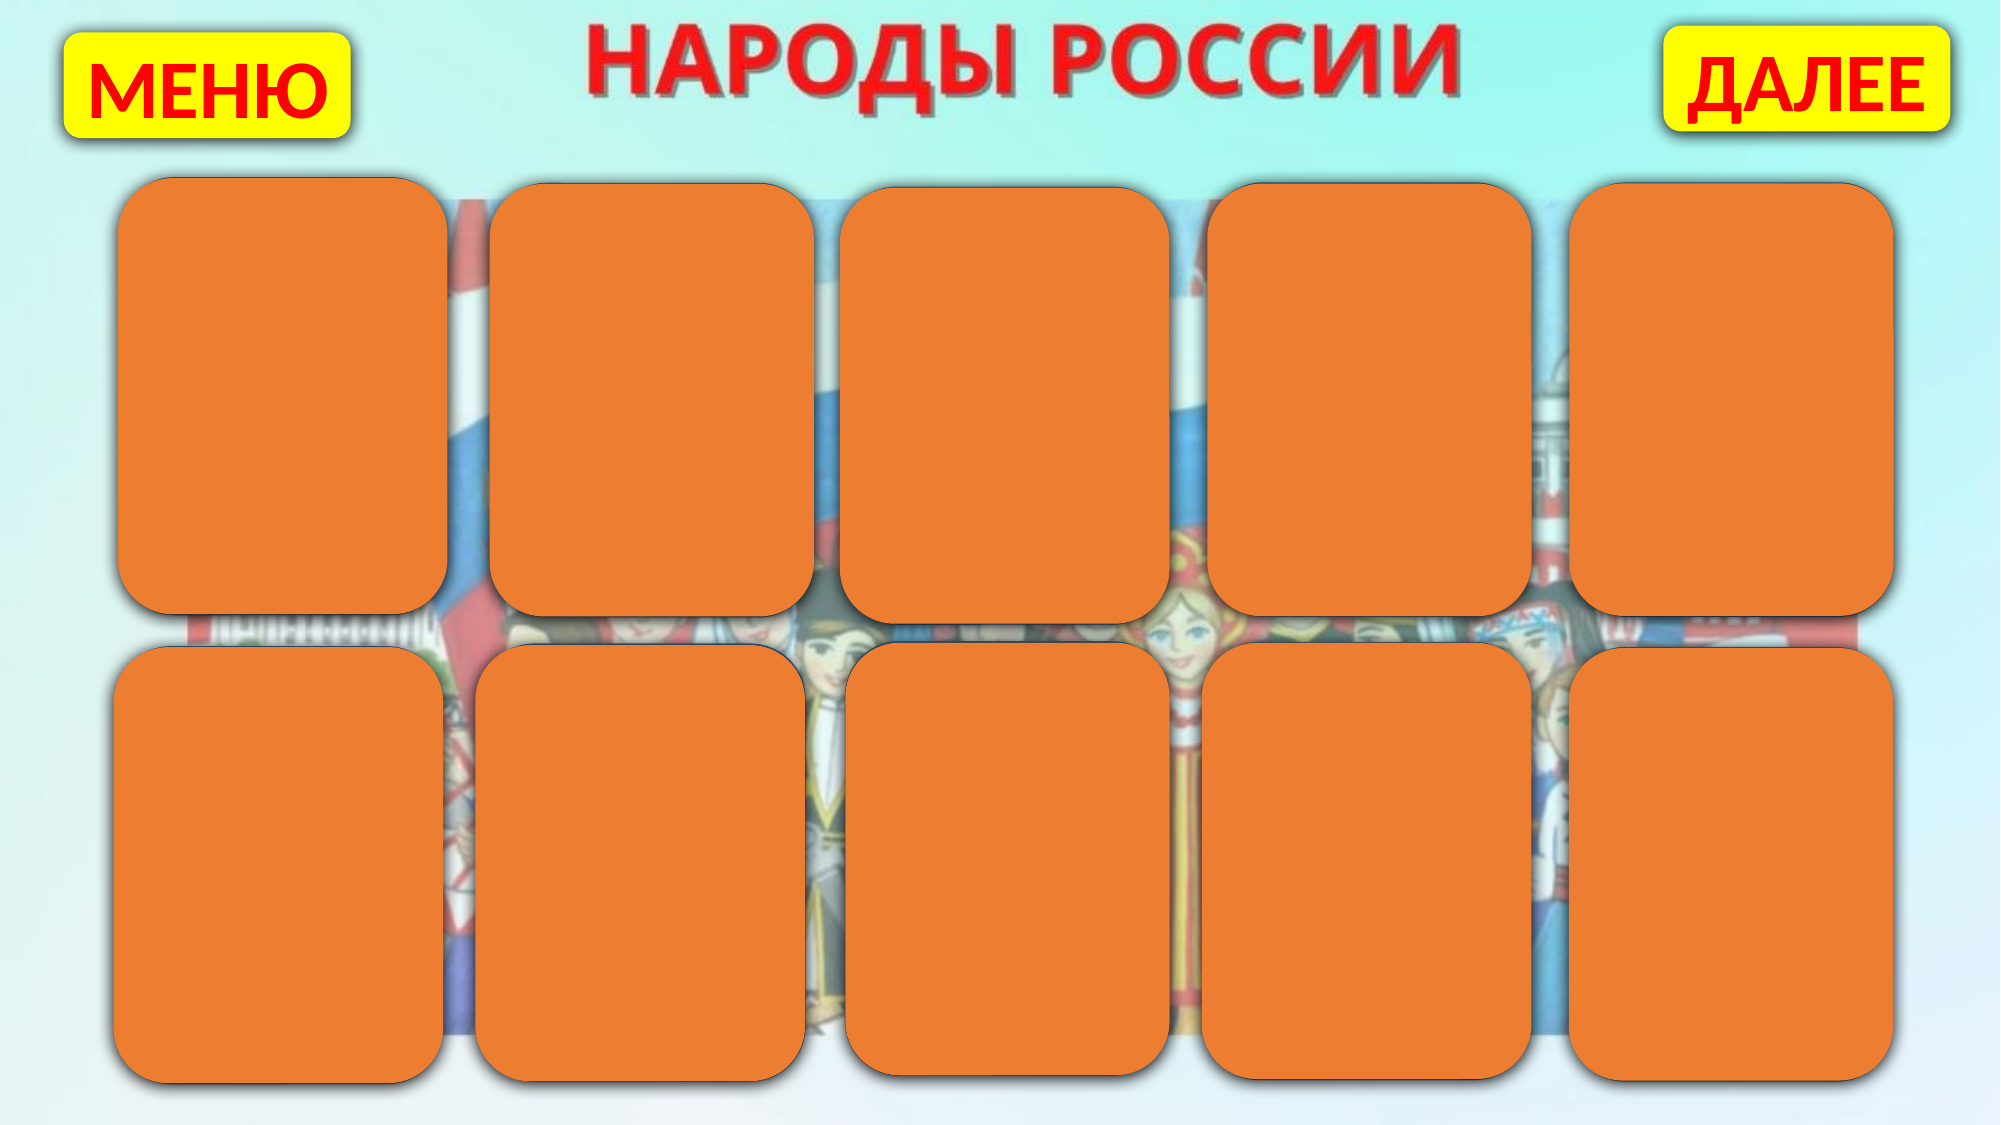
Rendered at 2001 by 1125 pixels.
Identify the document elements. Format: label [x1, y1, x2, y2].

text_box [1176, 183, 1565, 616]
text_box [75, 647, 490, 1084]
text_box [1535, 647, 1921, 1081]
text_box [815, 187, 1209, 624]
text_box [1565, 183, 1924, 616]
text_box [800, 642, 1212, 1075]
picture [0, 0, 2000, 1125]
text_box [63, 178, 478, 615]
text_box [1174, 642, 1595, 1080]
text_box [444, 644, 832, 1081]
text_box [455, 183, 872, 617]
